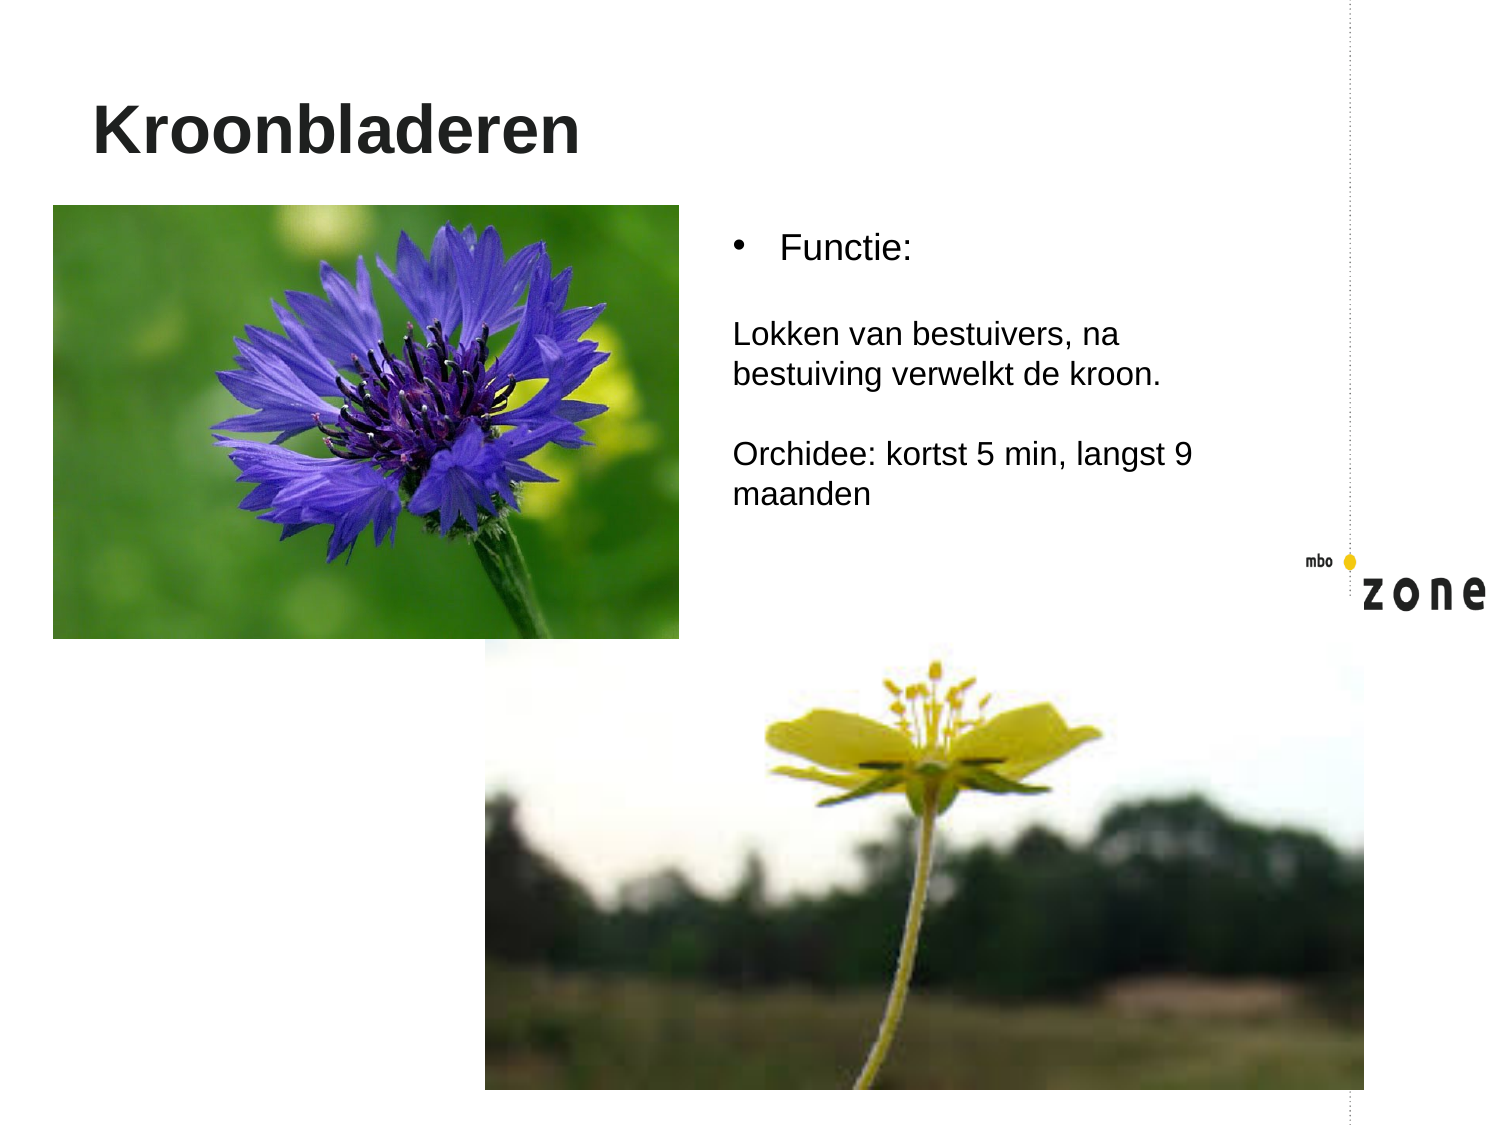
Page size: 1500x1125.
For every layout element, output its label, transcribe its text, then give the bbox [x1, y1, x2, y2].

picture [53, 0, 1500, 1125]
title Kroonbladeren [93, 94, 1205, 272]
list [702, 188, 1466, 730]
text_box Functie: Lokken van bestuivers, na bestuiving verwelkt de kroon. Orchidee: kortst 5 min, langst 9 maanden [717, 215, 1280, 520]
